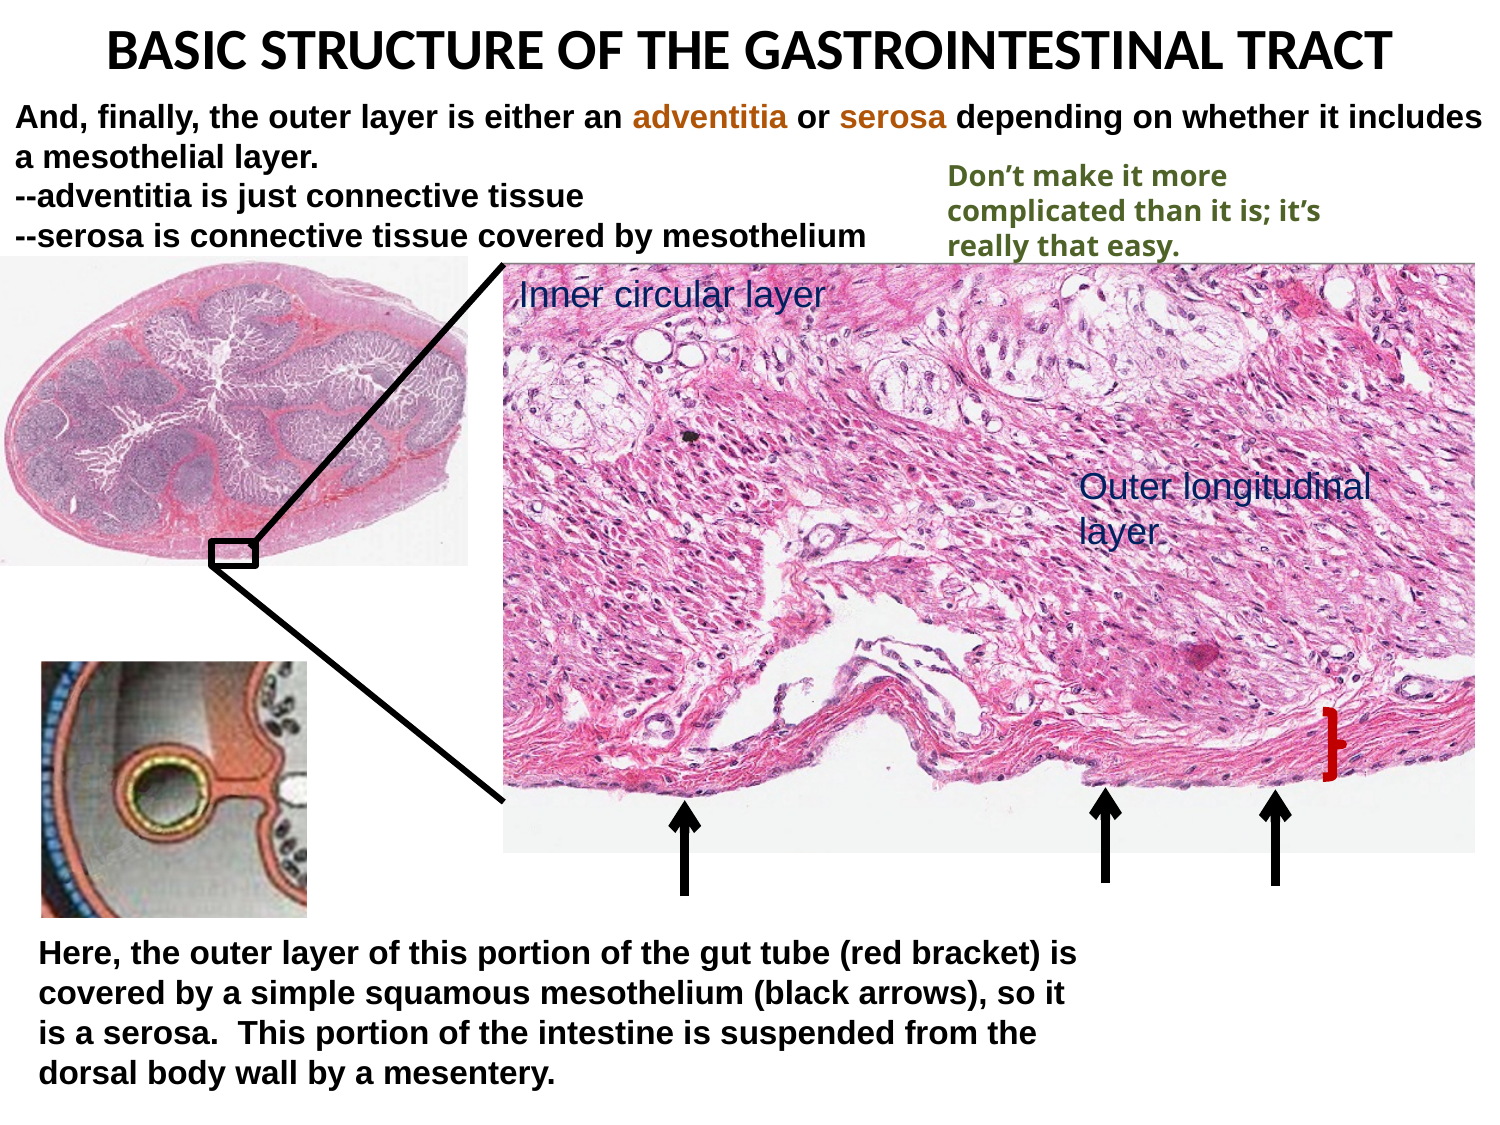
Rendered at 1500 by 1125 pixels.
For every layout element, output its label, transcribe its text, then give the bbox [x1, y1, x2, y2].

text_box BASIC STRUCTURE OF THE GASTROINTESTINAL TRACT [91, 4, 1409, 89]
picture [0, 256, 468, 567]
text_box And, finally, the outer layer is either an adventitia or serosa depending on whether it includes a mesothelial layer. --adventitia is just connective tissue --serosa is connective tissue covered by mesothelium [0, 87, 1500, 262]
picture [40, 655, 307, 924]
text_box Don’t make it more complicated than it is; it’s really that easy. [932, 149, 1418, 260]
picture [503, 262, 1476, 853]
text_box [211, 565, 505, 803]
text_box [249, 263, 505, 548]
text_box Here, the outer layer of this portion of the gut tube (red bracket) is covered by a simple squamous mesothelium (black arrows), so it is a serosa. This portion of the intestine is suspended from the dorsal body wall by a mesentery. [23, 924, 1112, 1099]
